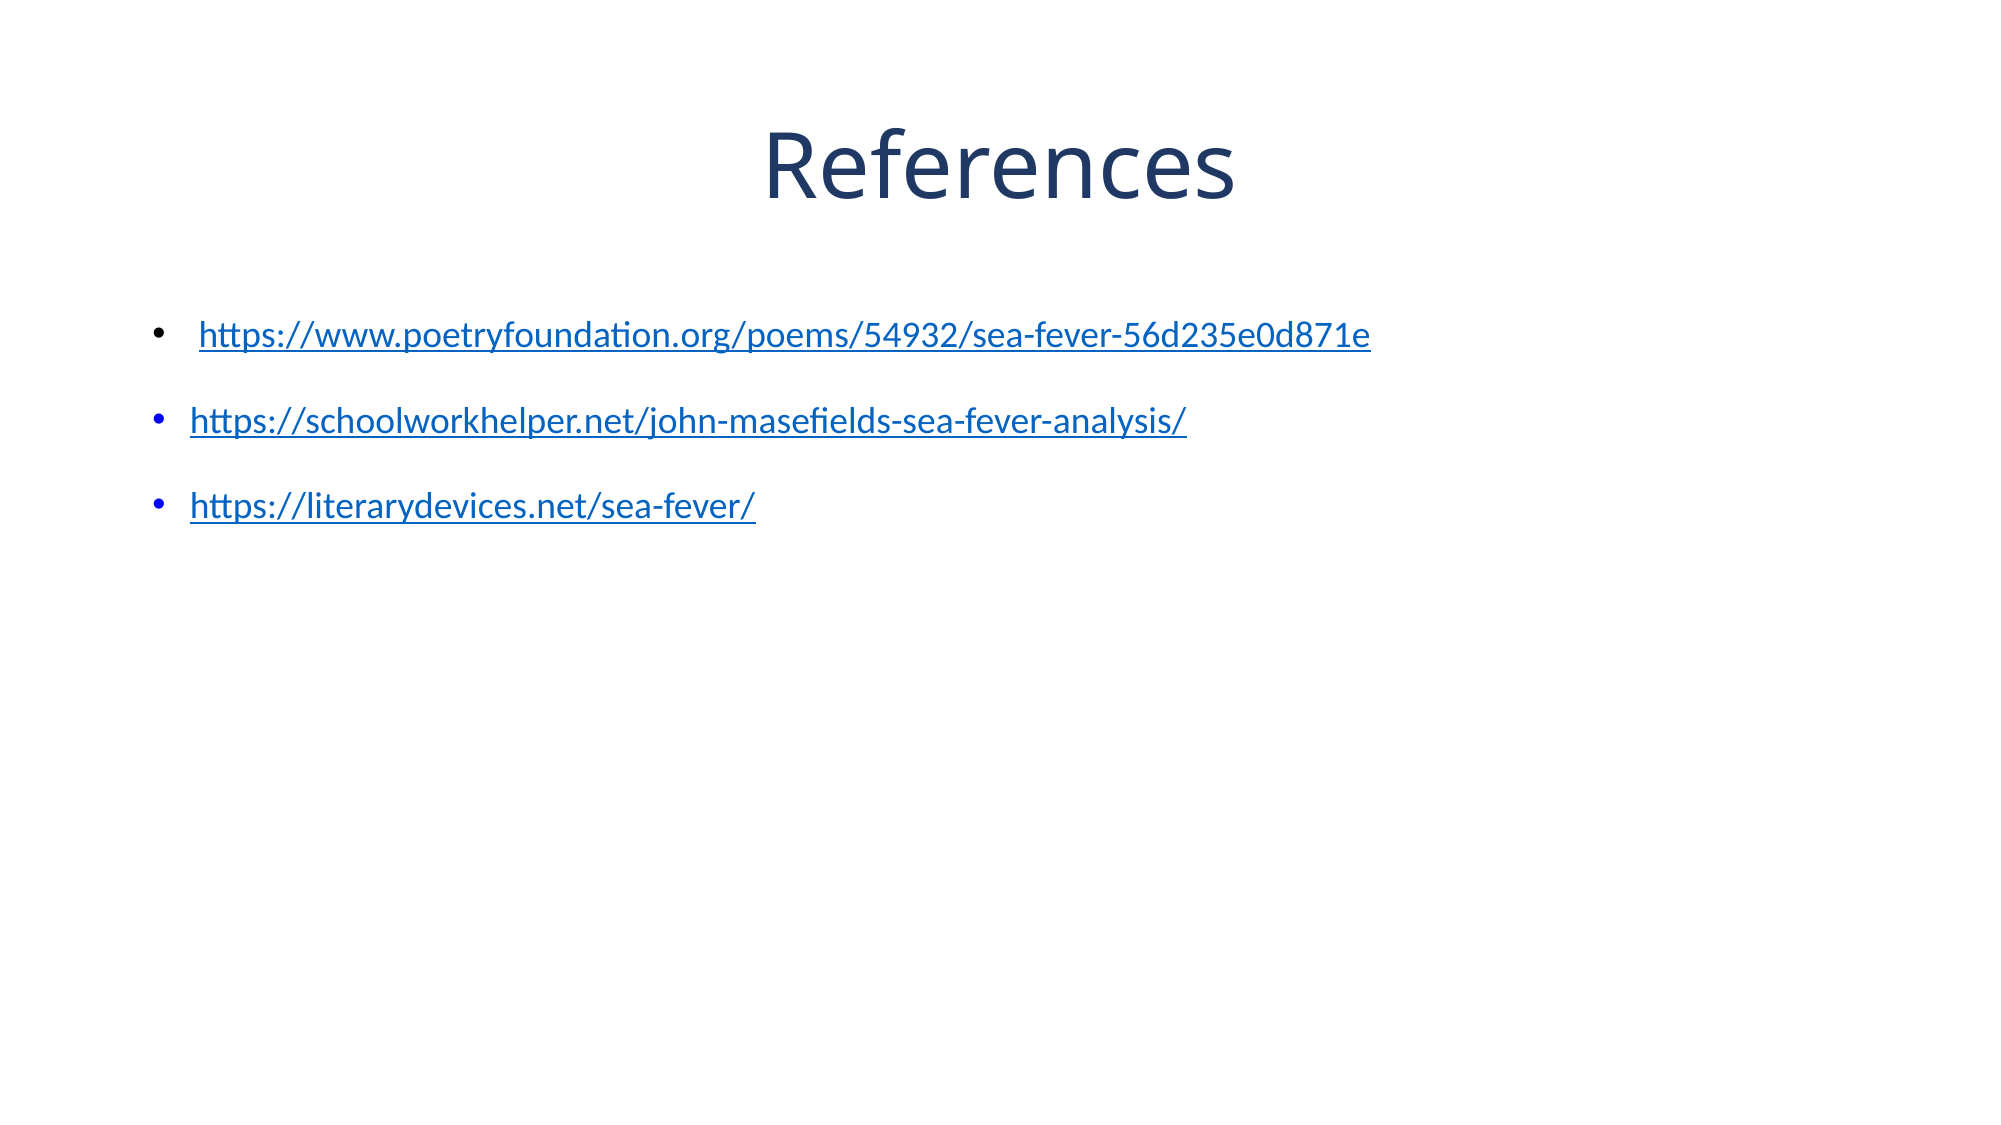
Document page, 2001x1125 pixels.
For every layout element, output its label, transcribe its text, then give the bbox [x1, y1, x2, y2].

list https://www.poetryfoundation.org/poems/54932/sea-fever-56d235e0d871e https://schoolworkhelper.net/john-masefields-sea-fever-analysis/ https://literarydevices.net/sea-fever/ [137, 299, 1863, 1014]
title References [137, 59, 1863, 278]
